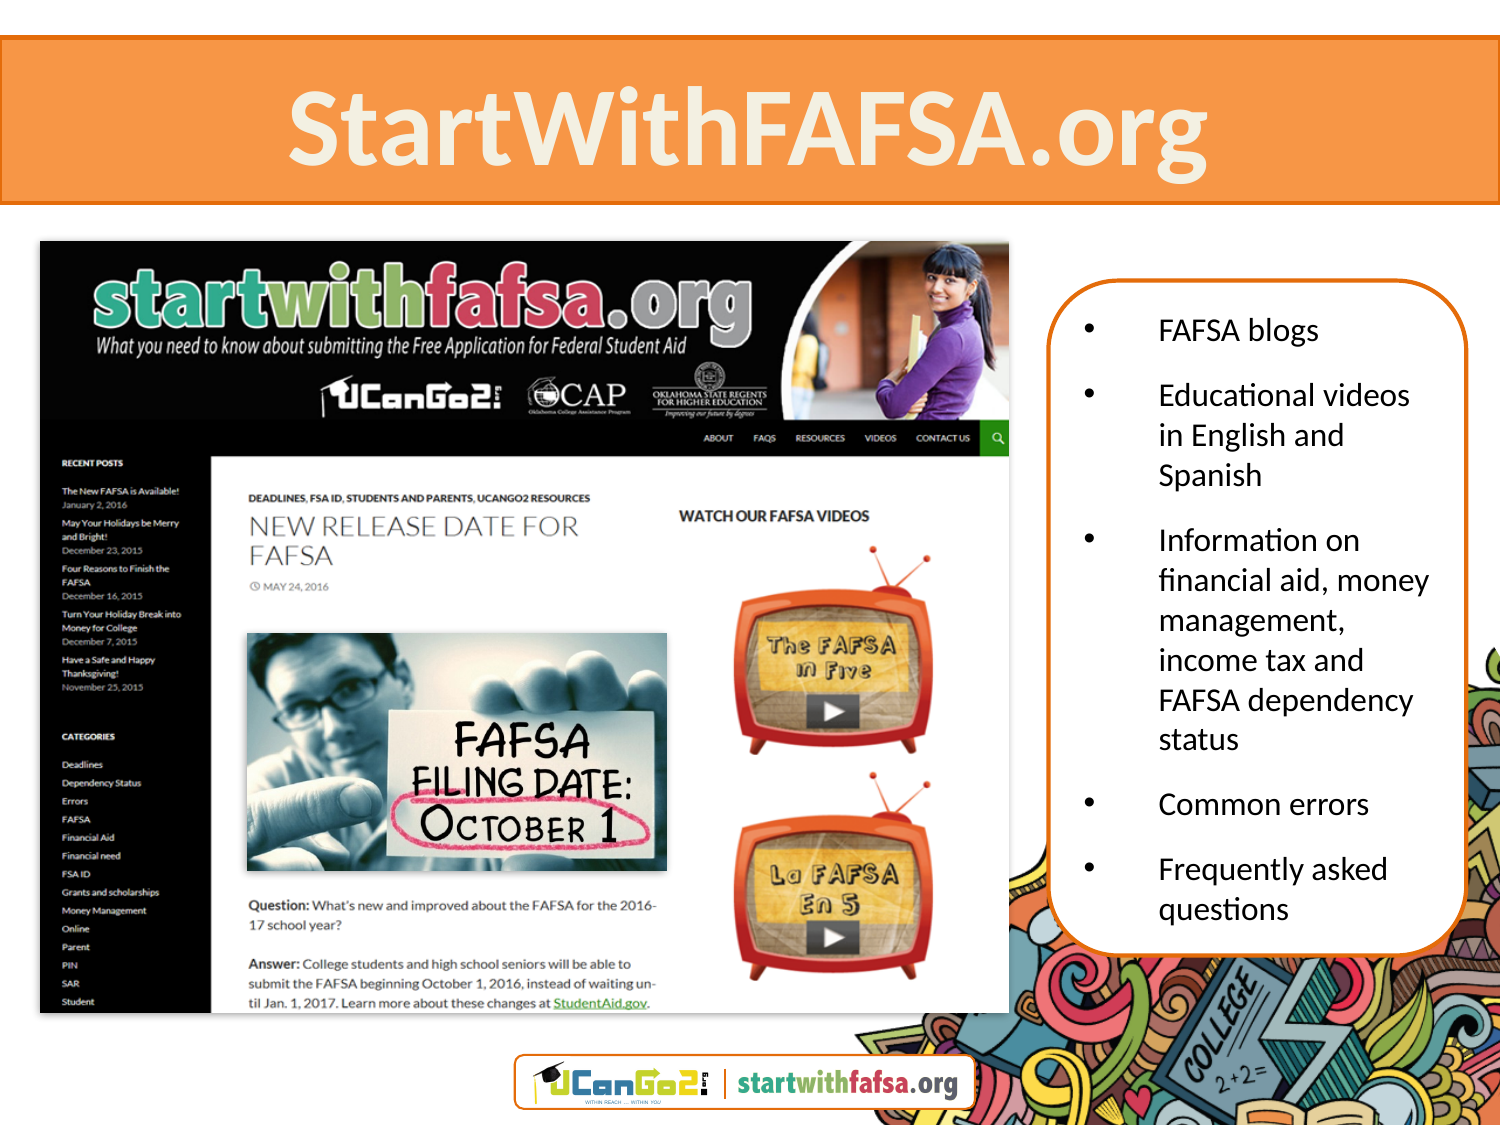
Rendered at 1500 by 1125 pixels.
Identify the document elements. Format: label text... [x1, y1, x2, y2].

text_box FAFSA blogs Educational videos in English and Spanish Information on financial aid, money management, income tax and FAFSA dependency status Common errors Frequently asked questions [1046, 278, 1469, 711]
text_box StartWithFAFSA.org [272, 45, 1225, 196]
text_box [0, 35, 1500, 205]
picture [807, 603, 1500, 1125]
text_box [514, 1039, 986, 1125]
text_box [40, 240, 1009, 1014]
